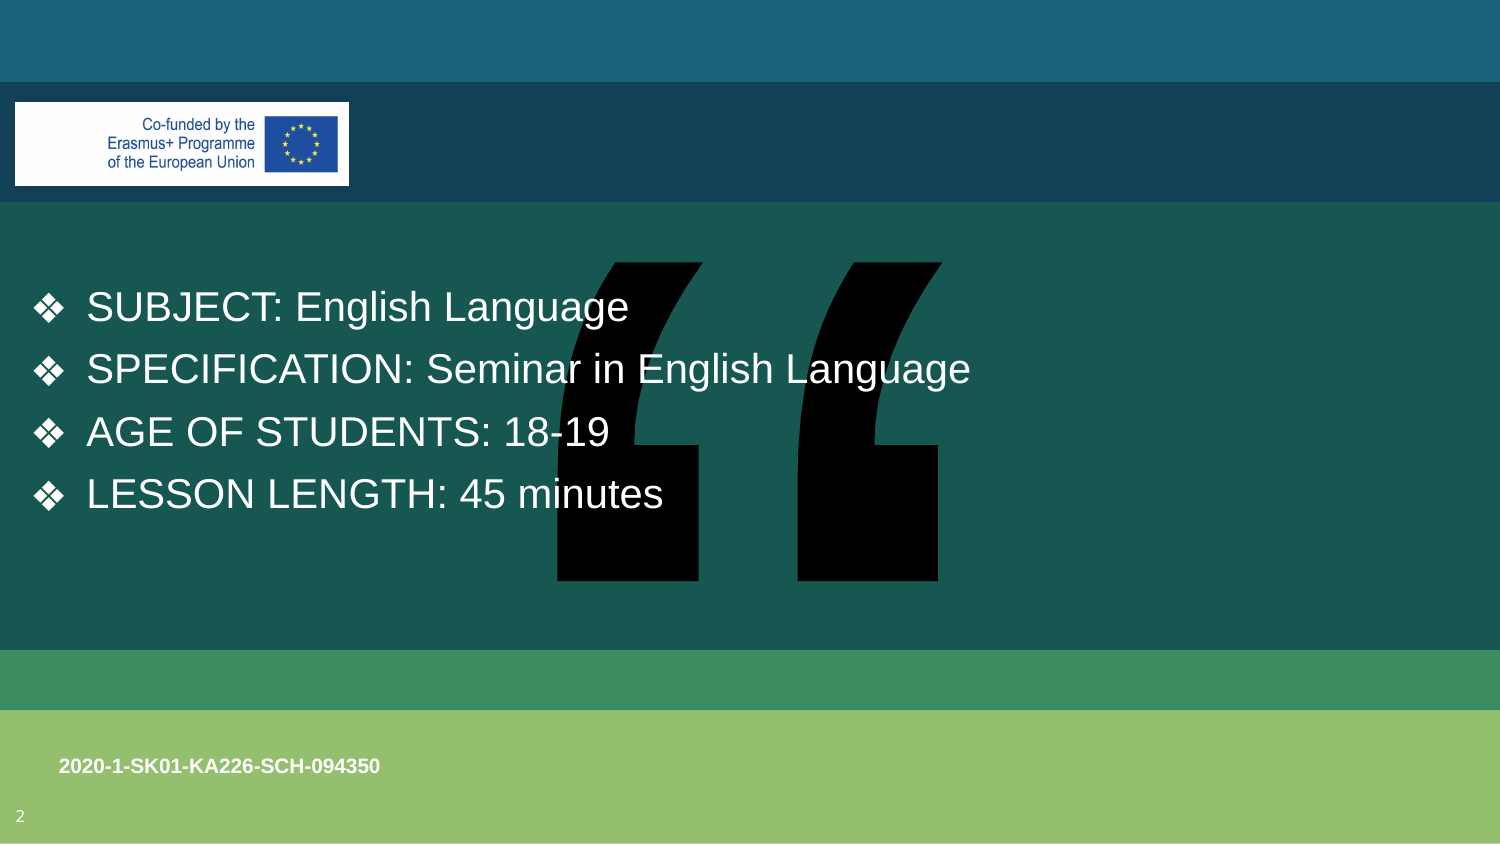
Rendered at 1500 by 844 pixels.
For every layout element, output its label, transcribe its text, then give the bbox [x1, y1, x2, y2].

text_box 2020-1-SK01-KA226-SCH-094350 [43, 745, 694, 786]
list SUBJECT: English Language SPECIFICATION: Seminar in English Language AGE OF STUDENTS: 18-19 LESSON LENGTH: 45 minutes [15, 280, 1138, 517]
text_box ‹#› [0, 790, 49, 844]
picture [14, 102, 349, 186]
